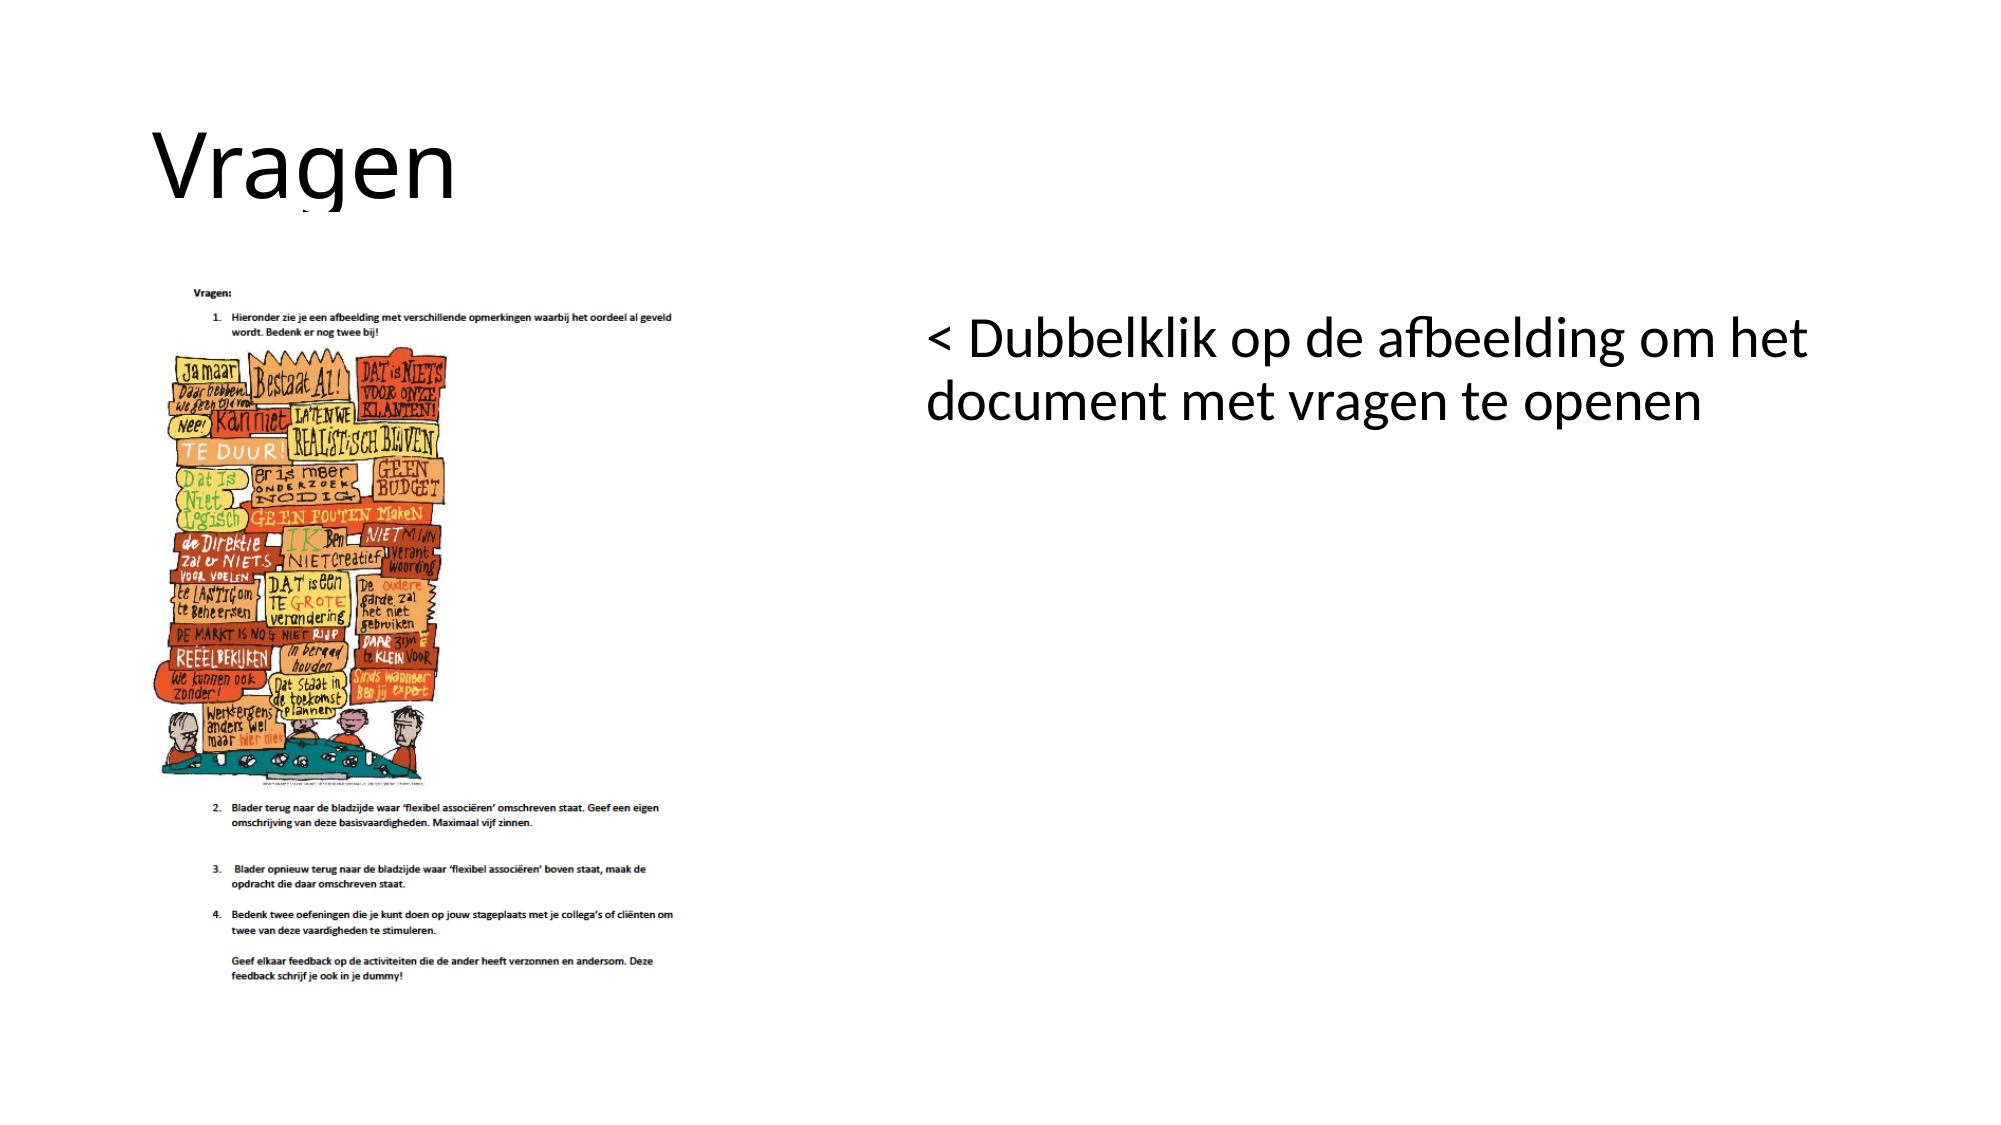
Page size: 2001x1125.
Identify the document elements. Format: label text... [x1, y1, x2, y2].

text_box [118, 211, 748, 1101]
list < Dubbelklik op de afbeelding om het document met vragen te openen [911, 299, 1863, 1014]
title Vragen [137, 59, 1863, 278]
